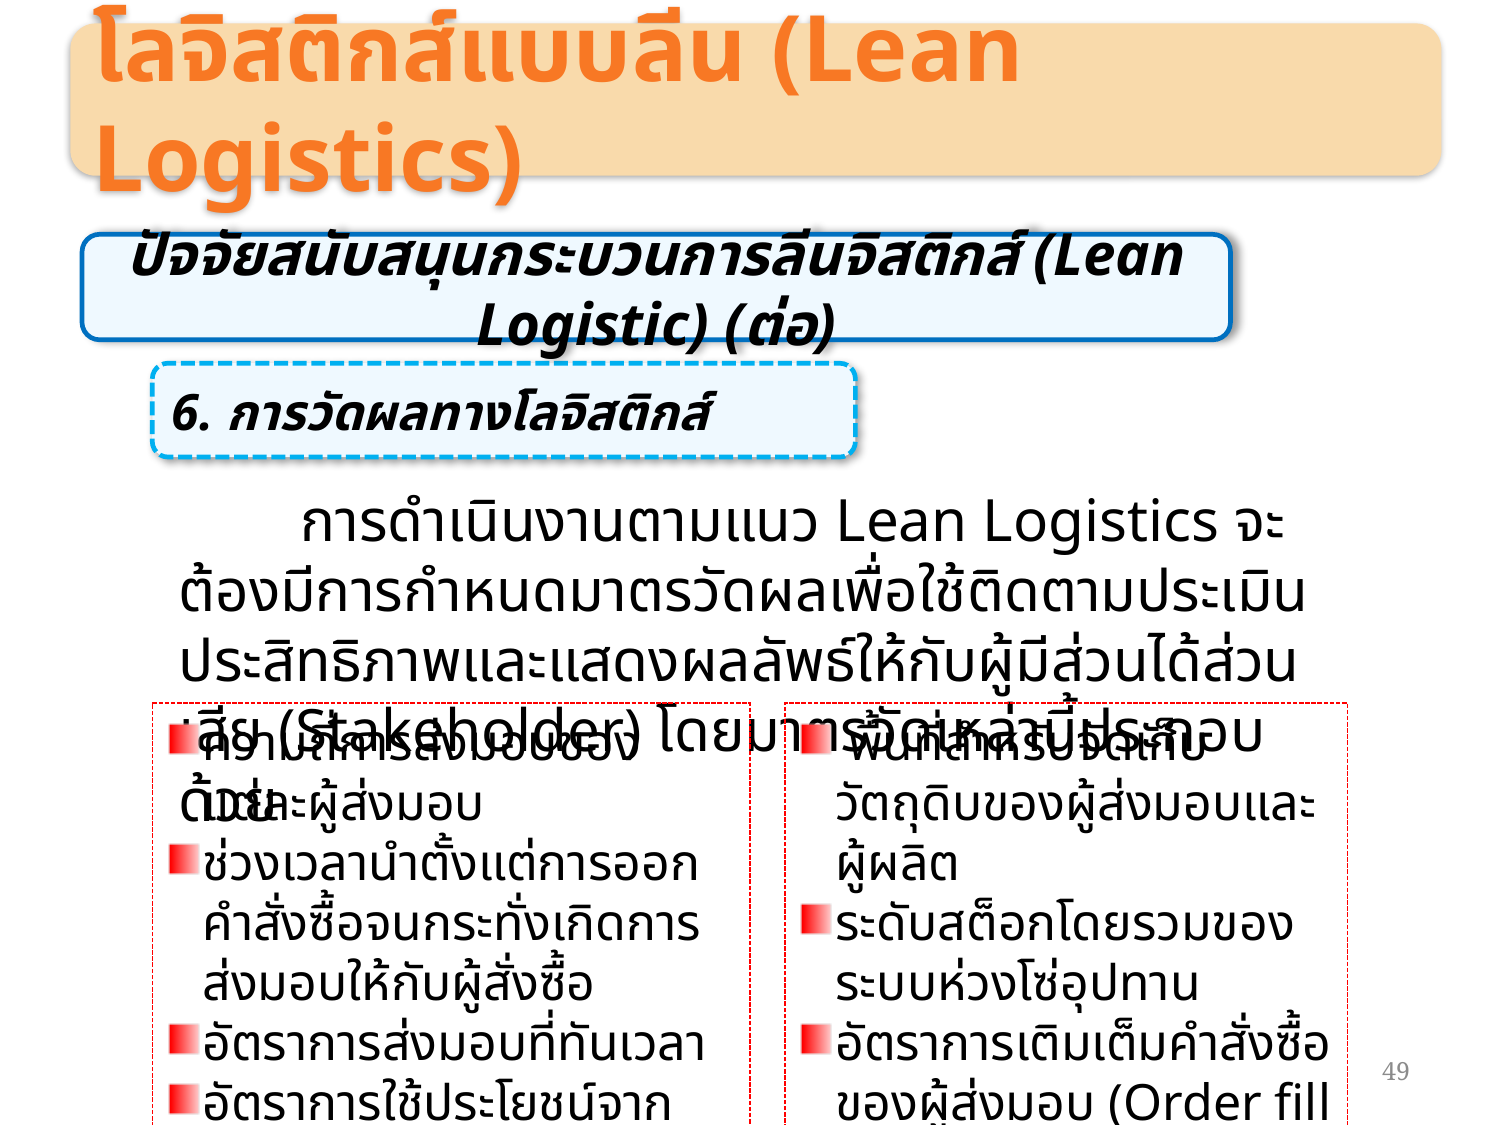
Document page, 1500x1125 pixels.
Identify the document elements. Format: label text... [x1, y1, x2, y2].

picture [167, 1022, 203, 1058]
text_box ความถี่การส่งมอบของแต่ละผู้ส่งมอบ ช่วงเวลานำตั้งแต่การออกคำสั่งซื้อจนกระทั่งเกิดการส่งมอบให้กับผู้สั่งซื้อ อัตราการส่งมอบที่ทันเวลา อัตราการใช้ประโยชน์จากอุปกรณ์ขนถ่ายและทรัพยากรสนับสนุน [152, 703, 750, 1125]
slide_number 49 [1348, 1042, 1425, 1103]
text_box โลจิสติกส์แบบลีน (Lean Logistics) [70, 23, 1442, 176]
text_box 6. การวัดผลทางโลจิสติกส์ [150, 361, 858, 460]
picture [799, 902, 835, 938]
picture [799, 1022, 835, 1058]
picture [167, 842, 203, 878]
picture [167, 1082, 203, 1118]
text_box การดำเนินงานตามแนว Lean Logistics จะต้องมีการกำหนดมาตรวัดผลเพื่อใช้ติดตามประเมินประสิทธิภาพและแสดงผลลัพธ์ให้กับผู้มีส่วนได้ส่วนเสีย (Stakeholder) โดยมาตรวัดเหล่านี้ประกอบด้วย [164, 475, 1360, 841]
text_box ปัจจัยสนับสนุนกระบวนการลีนจิสติกส์ (Lean Logistic) (ต่อ) [79, 232, 1233, 342]
picture [167, 722, 203, 758]
text_box พื้นที่สำหรับจัดเก็บวัตถุดิบของผู้ส่งมอบและผู้ผลิต ระดับสต็อกโดยรวมของระบบห่วงโซ่อุปทาน อัตราการเติมเต็มคำสั่งซื้อของผู้ส่งมอบ (Order fill rate by supplier) [785, 703, 1348, 1125]
picture [799, 722, 835, 758]
